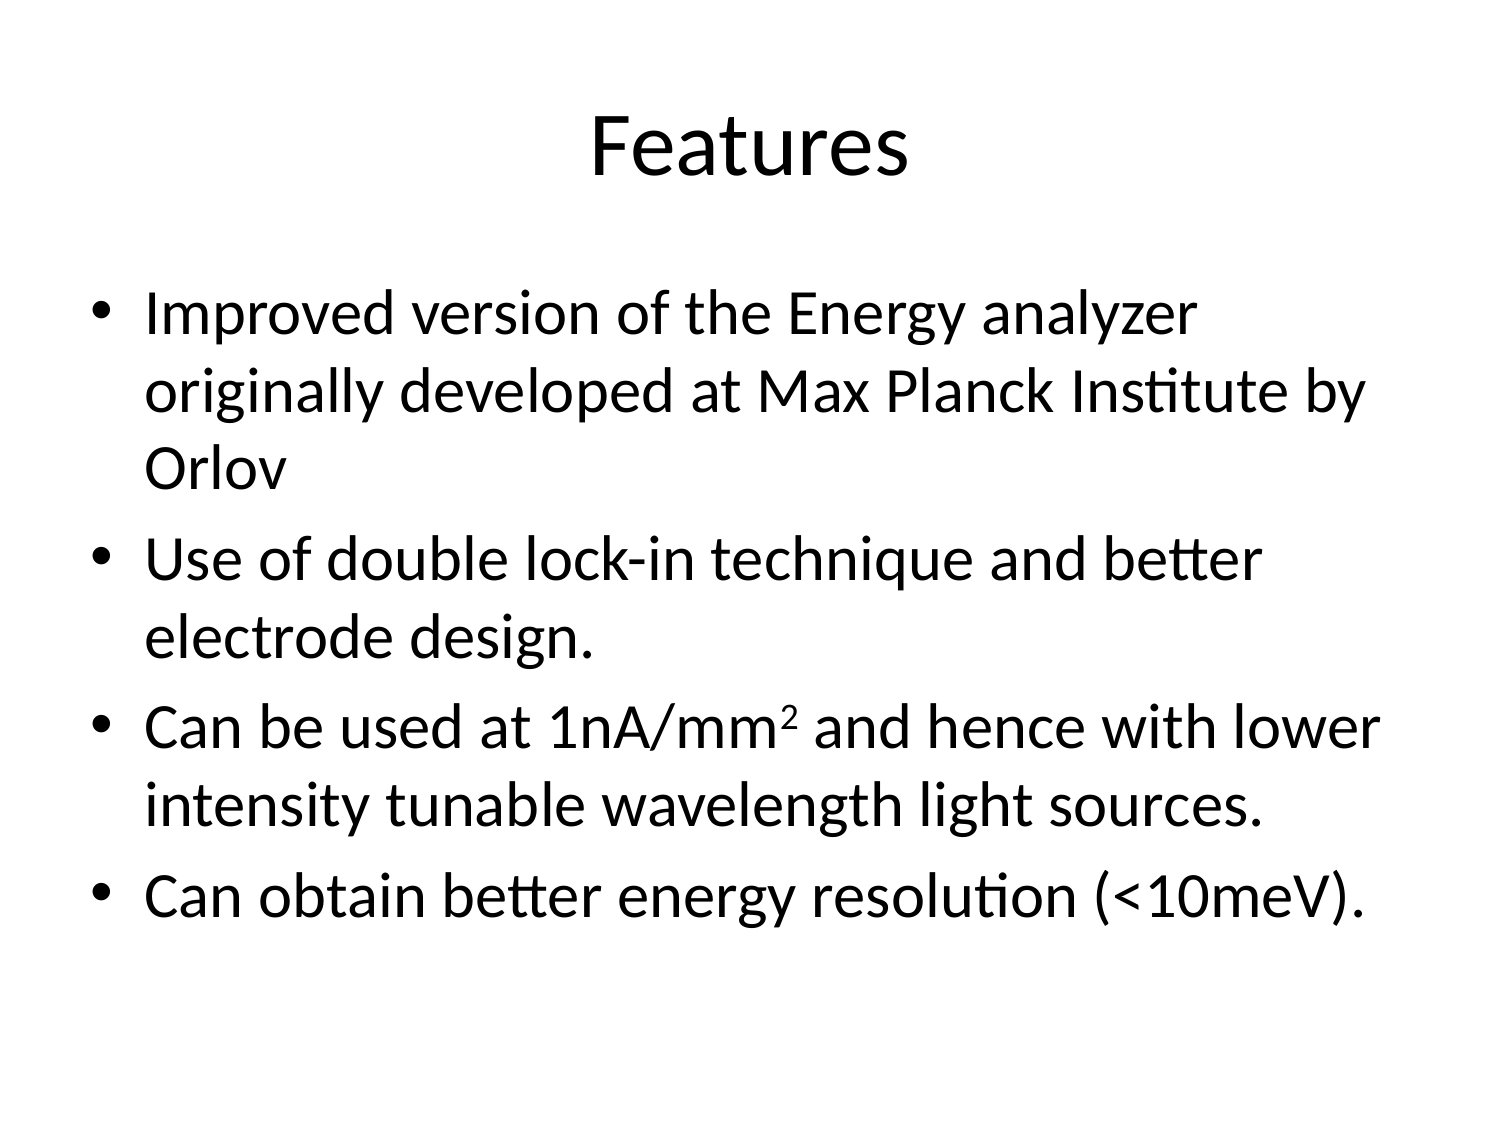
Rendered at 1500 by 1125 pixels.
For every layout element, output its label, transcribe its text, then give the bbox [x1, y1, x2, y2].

title Features [75, 45, 1425, 233]
list Improved version of the Energy analyzer originally developed at Max Planck Institute by Orlov Use of double lock-in technique and better electrode design. Can be used at 1nA/mm2 and hence with lower intensity tunable wavelength light sources. Can obtain better energy resolution (<10meV). [75, 262, 1425, 1005]
